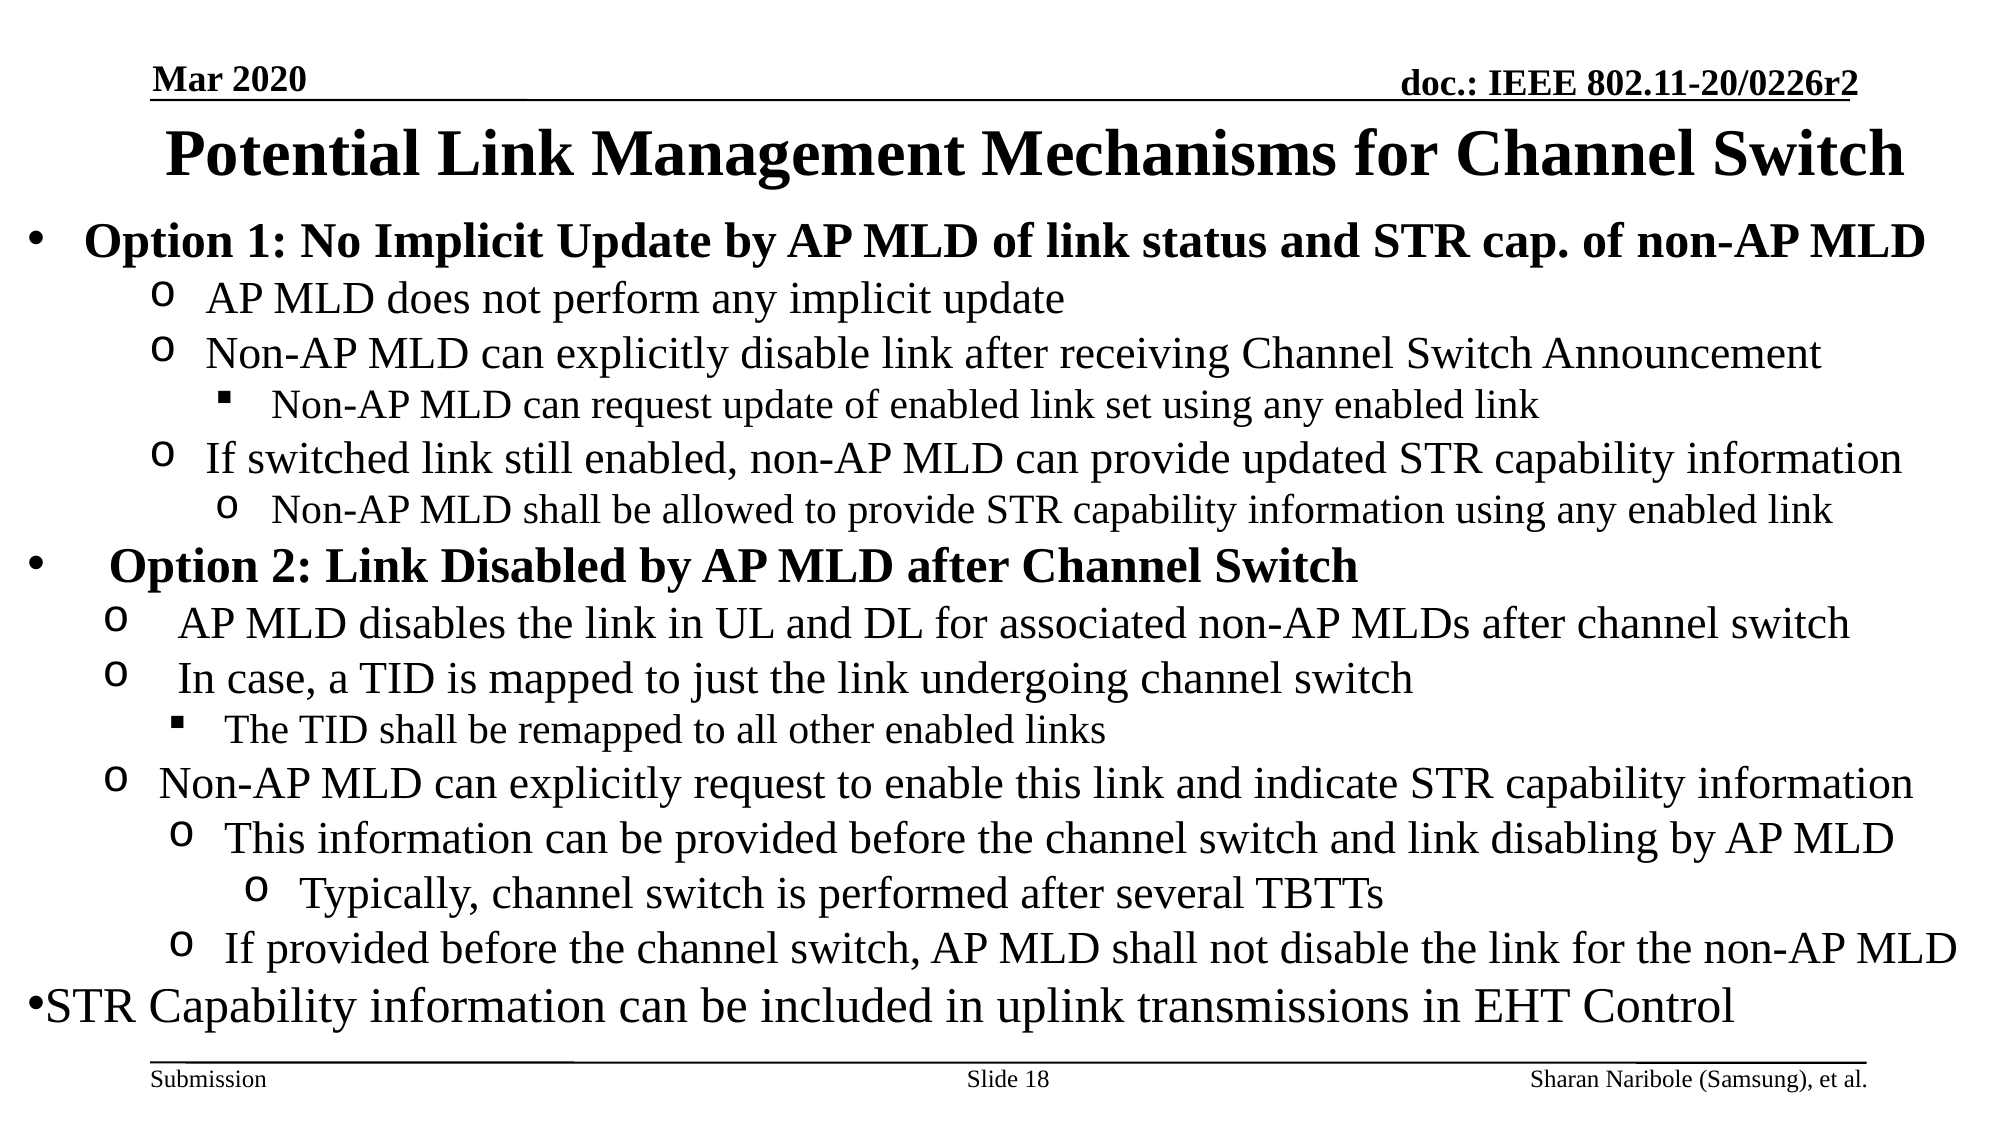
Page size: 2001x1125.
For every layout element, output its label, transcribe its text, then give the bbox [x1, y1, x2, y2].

footer Sharan Naribole (Samsung), et al. [1171, 1061, 1869, 1093]
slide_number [152, 54, 563, 100]
text_box Option 1: No Implicit Update by AP MLD of link status and STR cap. of non-AP MLD AP MLD does not perform any implicit update Non-AP MLD can explicitly disable link after receiving Channel Switch Announcement Non-AP MLD can request update of enabled link set using any enabled link If switched link still enabled, non-AP MLD can provide updated STR capability information Non-AP MLD shall be allowed to provide STR capability information using any enabled link Option 2: Link Disabled by AP MLD after Channel Switch AP MLD disables the link in UL and DL for associated non-AP MLDs after channel switch In case, a TID is mapped to just the link undergoing channel switch The TID shall be remapped to all other enabled links Non-AP MLD can explicitly request to enable this link and indicate STR capability information This information can be provided before the channel switch and link disabling by AP MLD Typically, channel switch is performed after several TBTTs If provided before the channel switch, AP MLD shall not disable the link for the non-AP MLD STR Capability information can be included in uplink transmissions in EHT Control [12, 199, 2000, 1040]
slide_number Slide 18 [950, 1061, 1067, 1123]
title Potential Link Management Mechanisms for Channel Switch [137, 61, 1936, 199]
